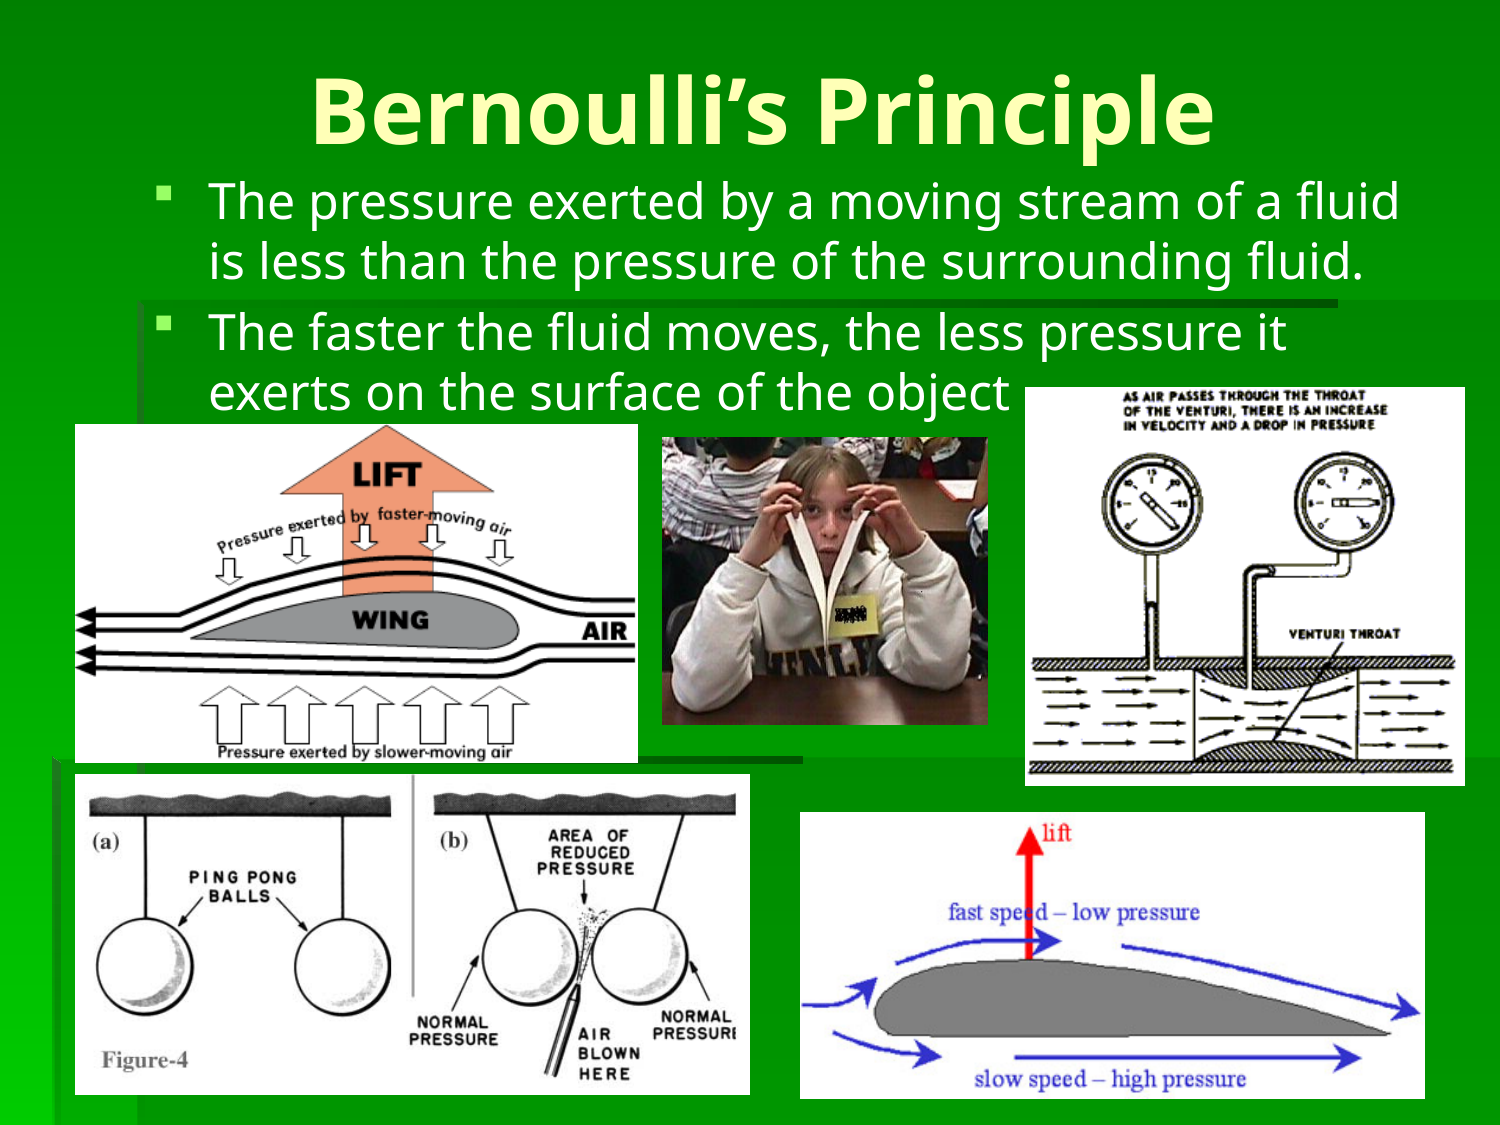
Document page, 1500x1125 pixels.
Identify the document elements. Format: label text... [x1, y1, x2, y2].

picture [74, 424, 638, 763]
title Bernoulli’s Principle [74, 39, 1451, 176]
picture [799, 812, 1426, 1099]
picture [1024, 387, 1465, 787]
list The pressure exerted by a moving stream of a fluid is less than the pressure of the surrounding fluid. The faster the fluid moves, the less pressure it exerts on the surface of the object [137, 162, 1452, 463]
picture [74, 774, 751, 1095]
picture [662, 437, 988, 725]
